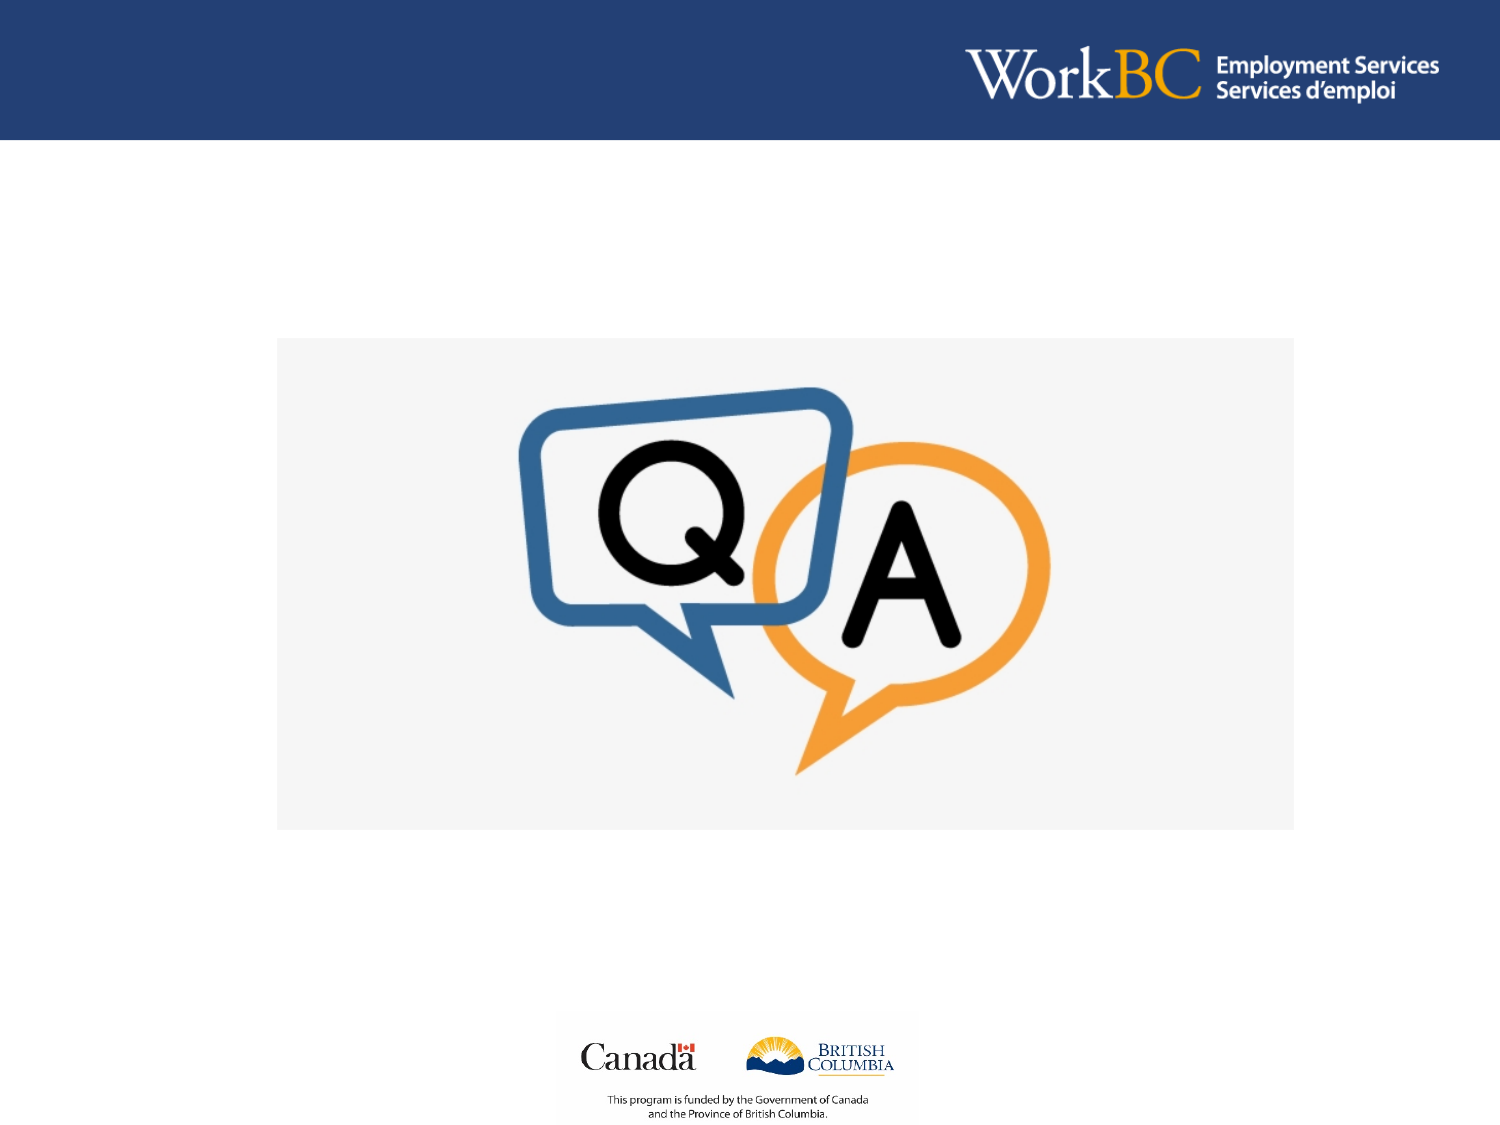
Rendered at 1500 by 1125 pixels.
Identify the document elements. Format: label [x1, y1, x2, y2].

picture [921, 16, 1476, 118]
picture [556, 1011, 919, 1125]
text_box [0, 0, 1500, 142]
picture [277, 337, 1294, 831]
